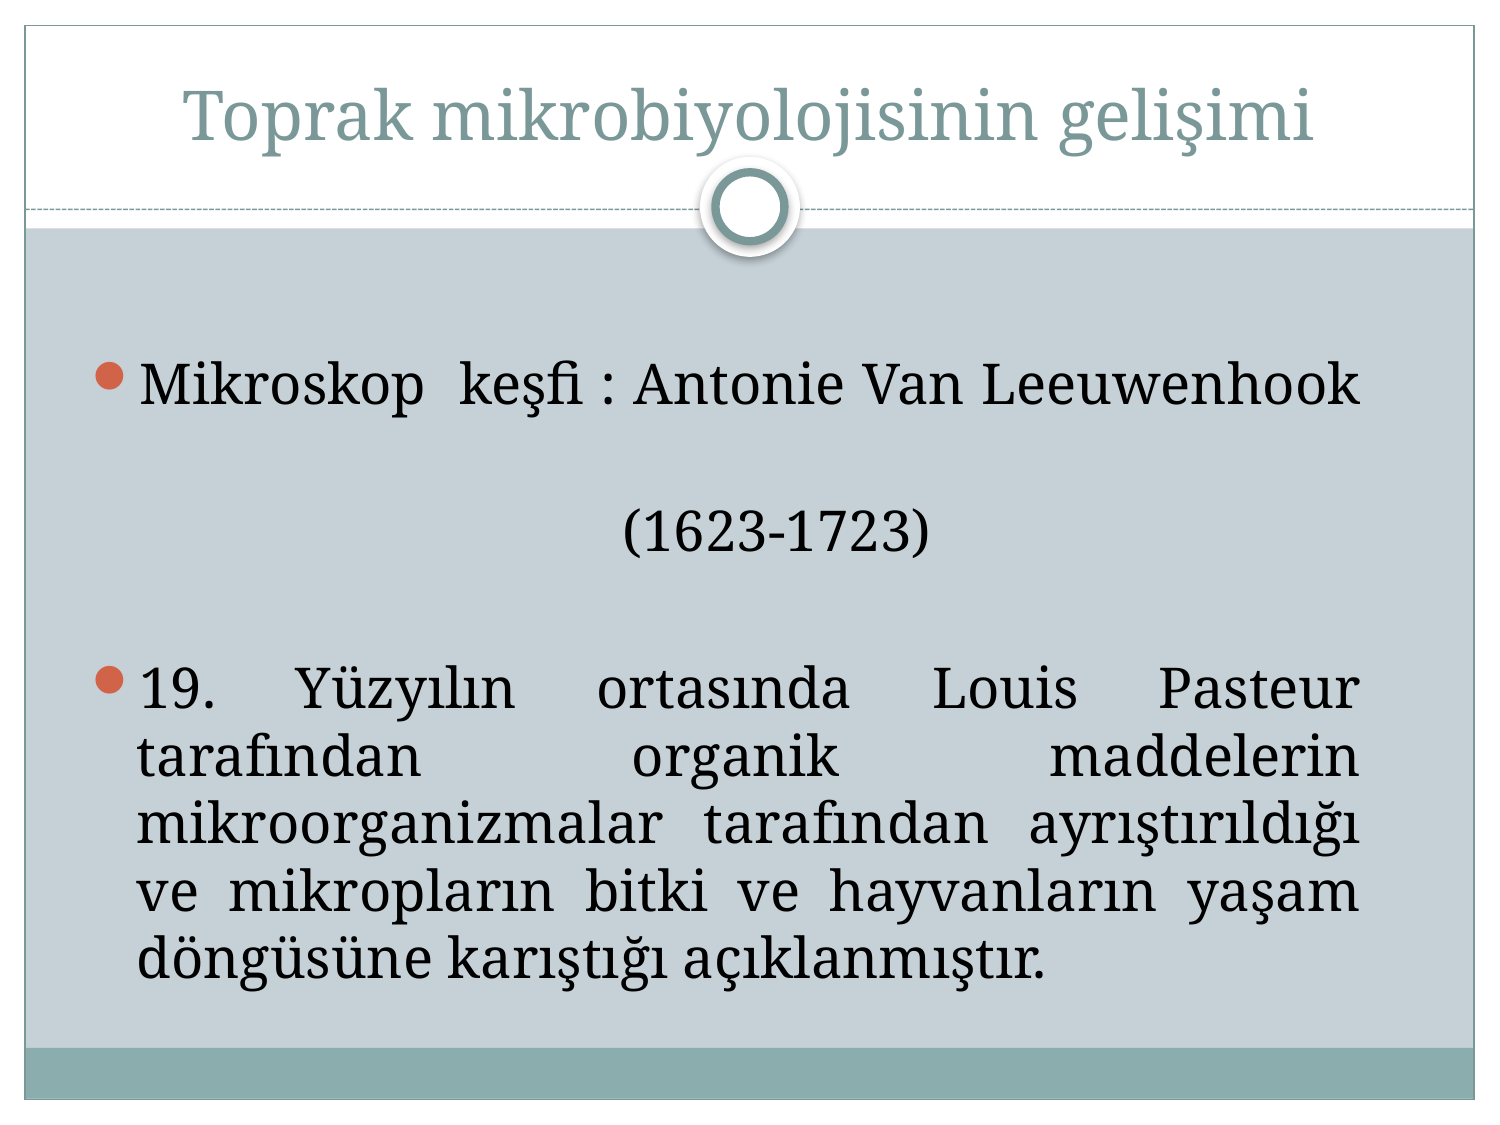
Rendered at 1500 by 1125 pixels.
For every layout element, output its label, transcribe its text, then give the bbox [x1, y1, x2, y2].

list Mikroskop keşfi : Antonie Van Leeuwenhook (1623-1723) 19. Yüzyılın ortasında Louis Pasteur tarafından organik maddelerin mikroorganizmalar tarafından ayrıştırıldığı ve mikropların bitki ve hayvanların yaşam döngüsüne karıştığı açıklanmıştır. [76, 262, 1376, 1006]
title Toprak mikrobiyolojisinin gelişimi [49, 37, 1450, 162]
